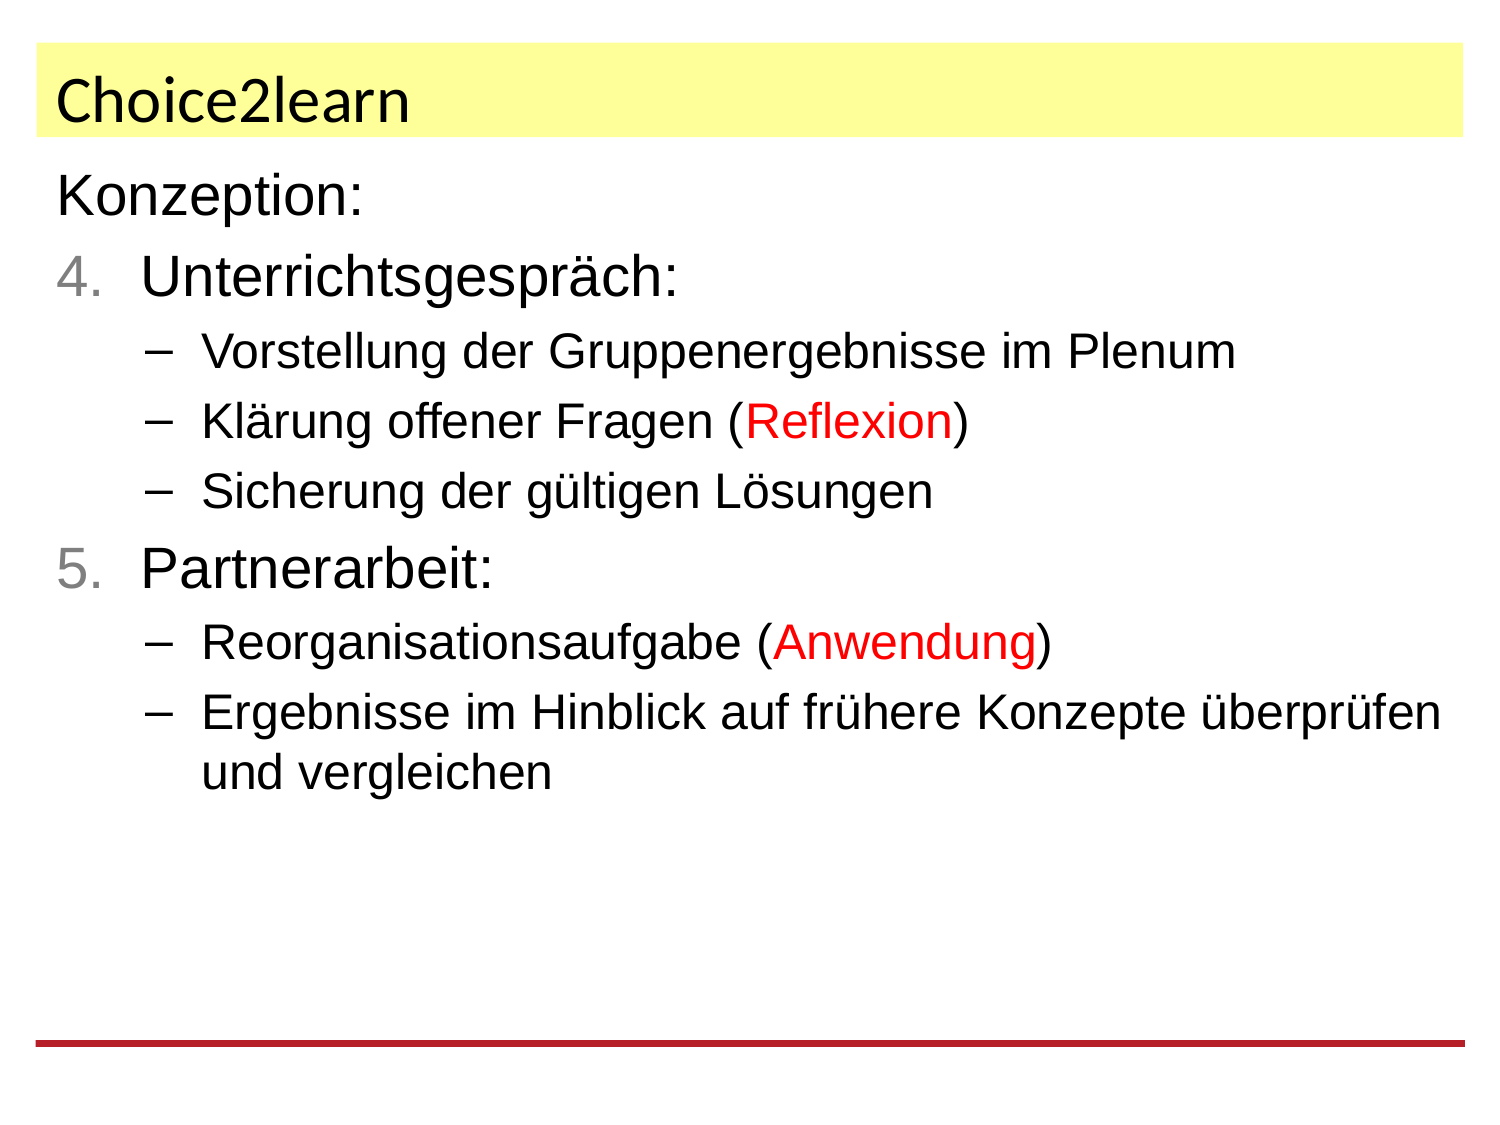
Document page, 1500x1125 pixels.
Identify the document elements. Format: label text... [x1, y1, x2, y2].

title Choice2learn [41, 42, 1459, 149]
list Konzeption: Unterrichtsgespräch: Vorstellung der Gruppenergebnisse im Plenum Klärung offener Fragen (Reflexion) Sicherung der gültigen Lösungen Partnerarbeit: Reorganisationsaufgabe (Anwendung) Ergebnisse im Hinblick auf frühere Konzepte überprüfen und vergleichen [41, 149, 1459, 1024]
